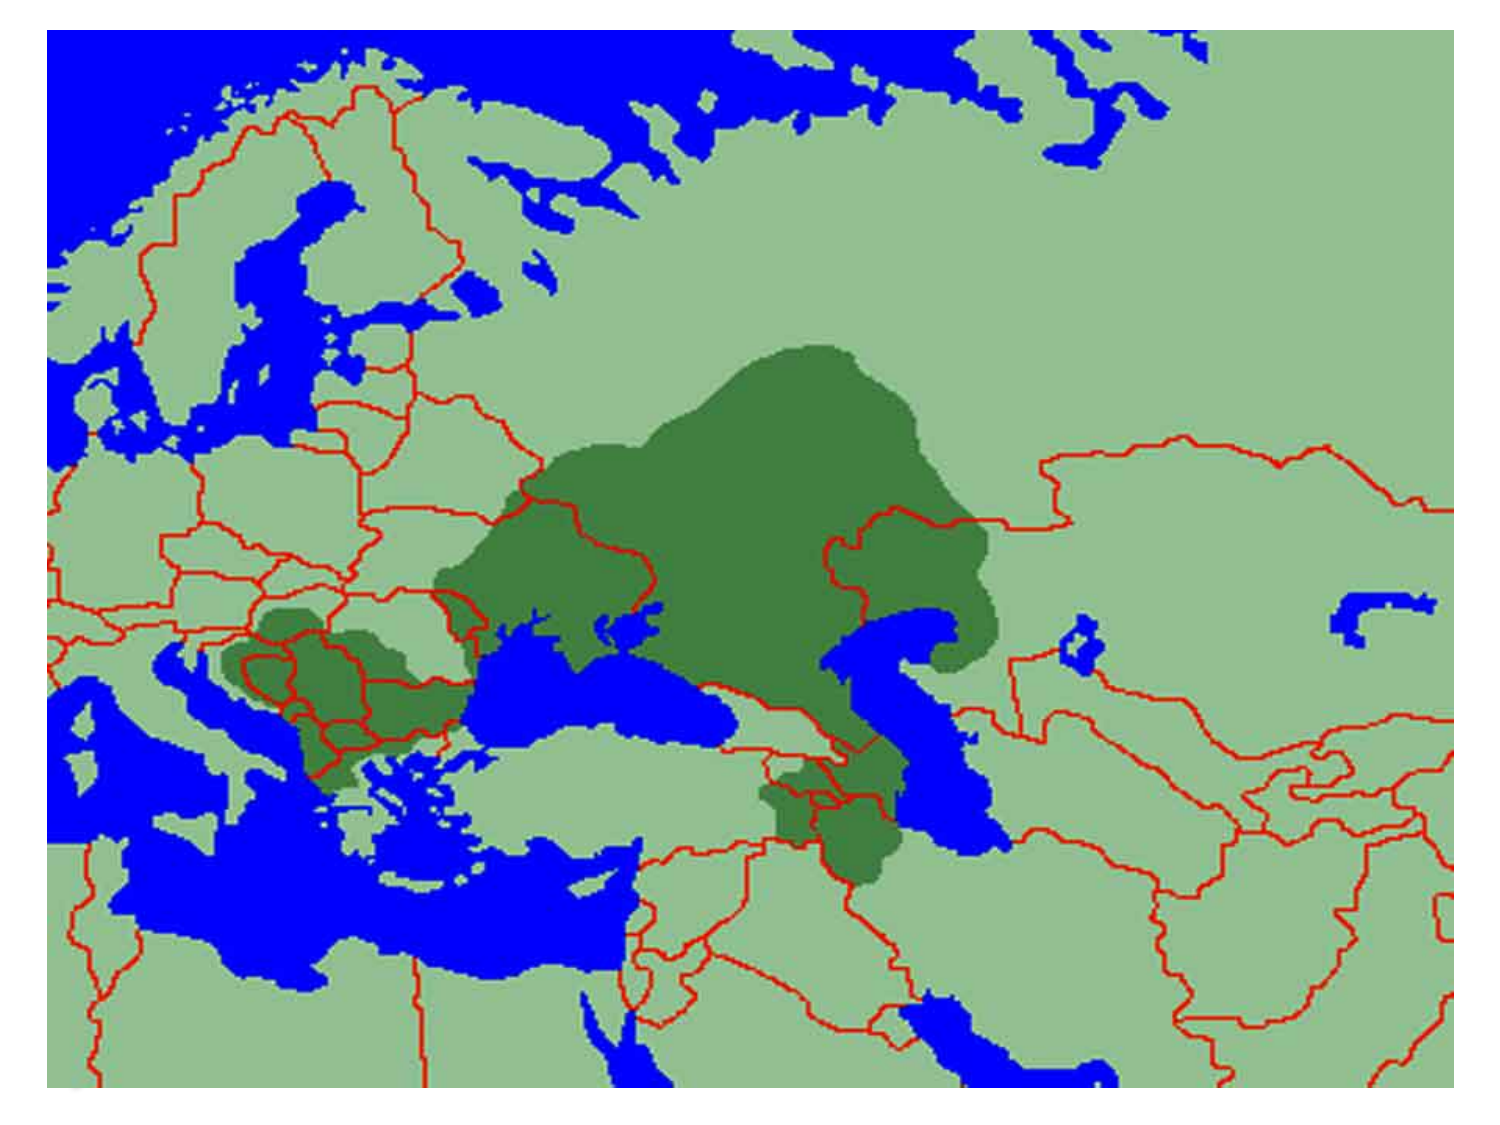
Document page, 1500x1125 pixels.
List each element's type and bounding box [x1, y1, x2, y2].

picture [46, 30, 1454, 1088]
